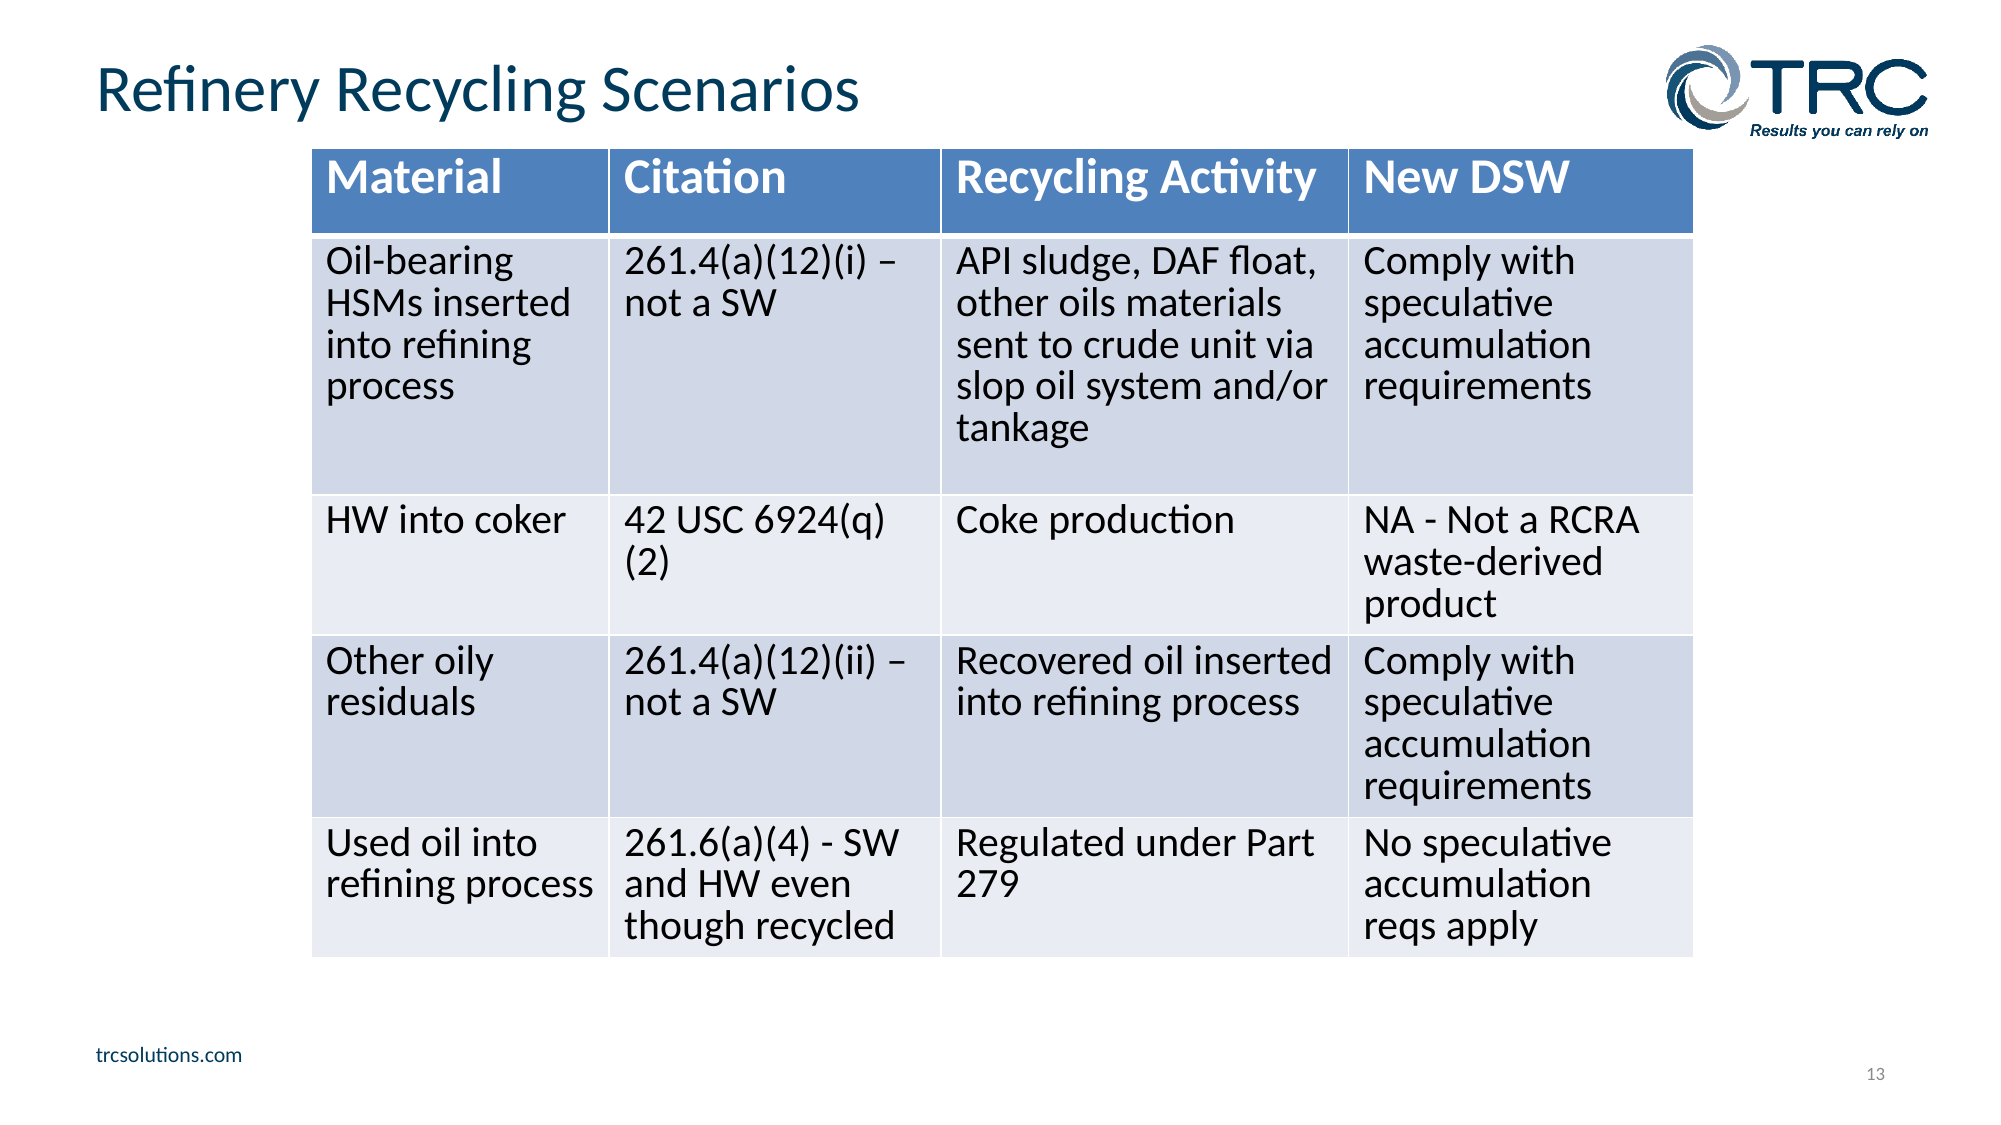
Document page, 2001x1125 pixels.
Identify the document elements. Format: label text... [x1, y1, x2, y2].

table_cell 261.4(a)(12)(ii) – not a SW [610, 636, 940, 817]
table_cell Regulated under Part 279 [942, 818, 1348, 957]
table_cell 42 USC 6924(q)(2) [610, 496, 940, 634]
title Refinery Recycling Scenarios [81, 37, 1639, 149]
table_cell Comply with speculative accumulation requirements [1349, 239, 1693, 494]
table_cell HW into coker [312, 496, 608, 634]
table_cell 261.4(a)(12)(i) – not a SW [610, 239, 940, 494]
table_header New DSW [1349, 149, 1693, 233]
table_header Citation [610, 149, 940, 233]
table_cell Comply with speculative accumulation requirements [1349, 636, 1693, 817]
table_cell Recovered oil inserted into refining process [942, 636, 1348, 817]
slide_number 13 [1433, 1042, 1900, 1103]
table_cell No speculative accumulation reqs apply [1349, 818, 1693, 957]
table_cell API sludge, DAF float, other oils materials sent to crude unit via slop oil system and/or tankage [942, 239, 1348, 494]
table_cell Coke production [942, 496, 1348, 634]
table_header Recycling Activity [942, 149, 1348, 233]
table_cell Oil-bearing HSMs inserted into refining process [312, 239, 608, 494]
table_cell Other oily residuals [312, 636, 608, 817]
table_cell Used oil into refining process [312, 818, 608, 957]
table_header Material [312, 149, 608, 233]
table_cell NA - Not a RCRA waste-derived product [1349, 496, 1693, 634]
picture [1666, 45, 1928, 139]
table_cell 261.6(a)(4) - SW and HW even though recycled [610, 818, 940, 957]
